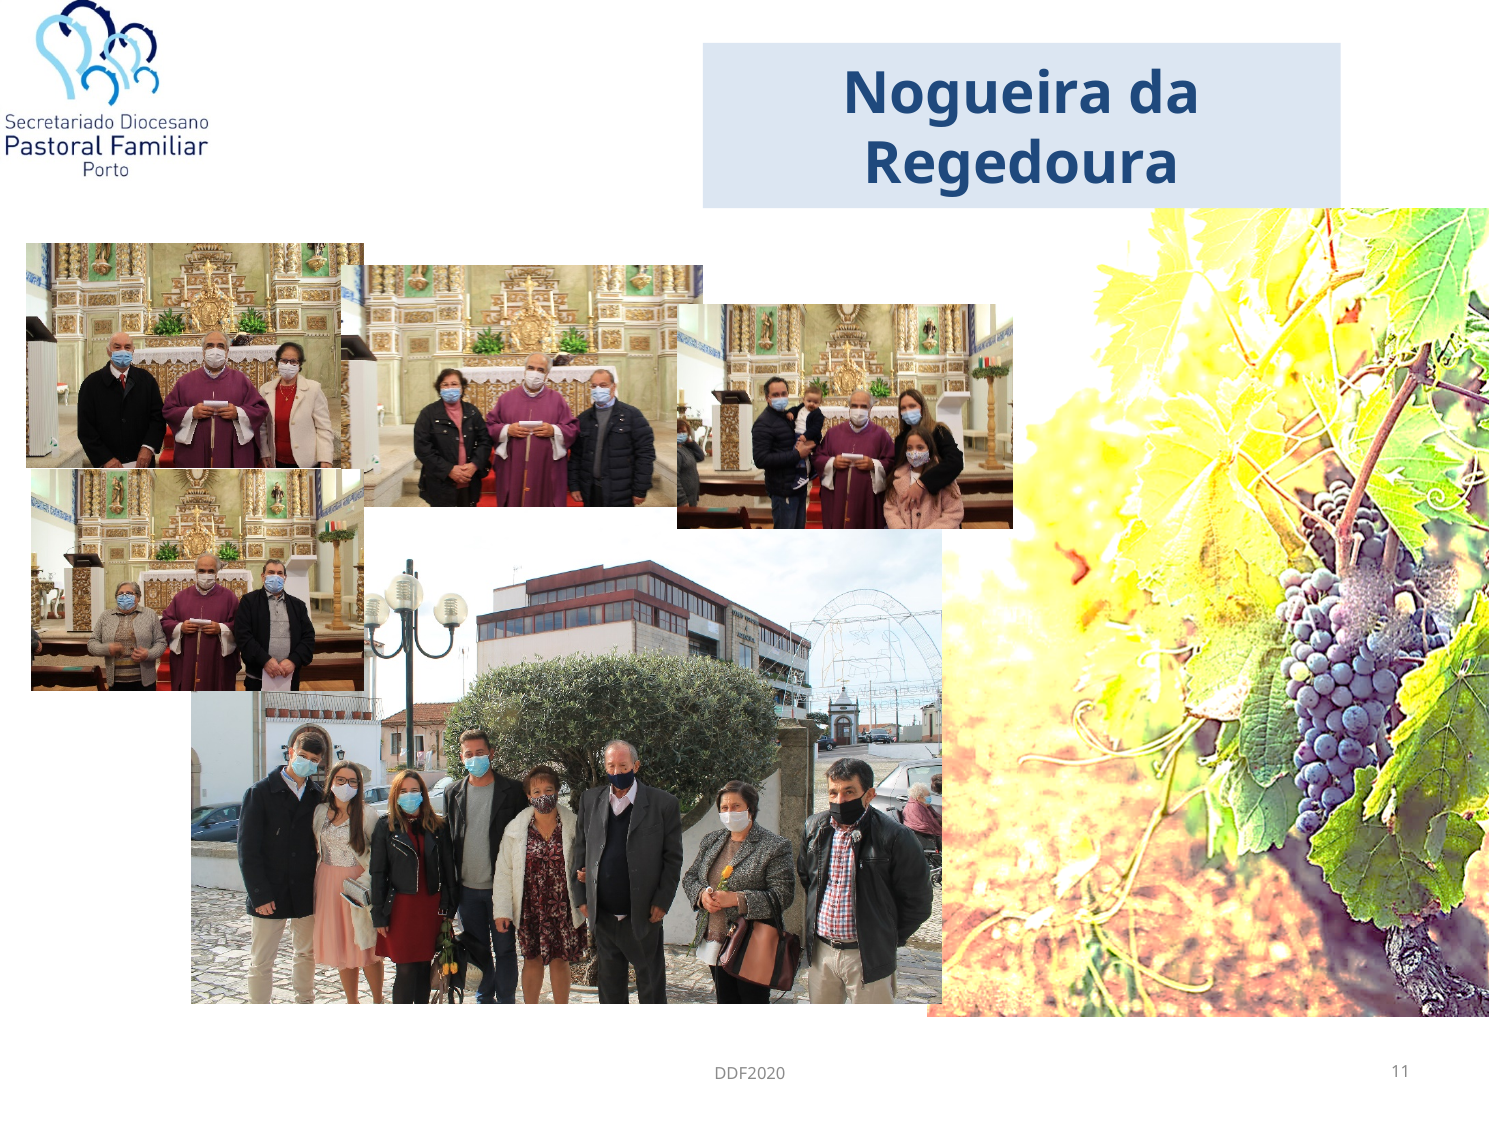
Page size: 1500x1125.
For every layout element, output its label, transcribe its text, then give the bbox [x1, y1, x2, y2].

picture [0, 0, 211, 181]
picture [26, 208, 1489, 1017]
slide_number 11 [1074, 1042, 1425, 1103]
title Nogueira da Regedoura [702, 42, 1341, 209]
footer DDF2020 [512, 1042, 988, 1103]
